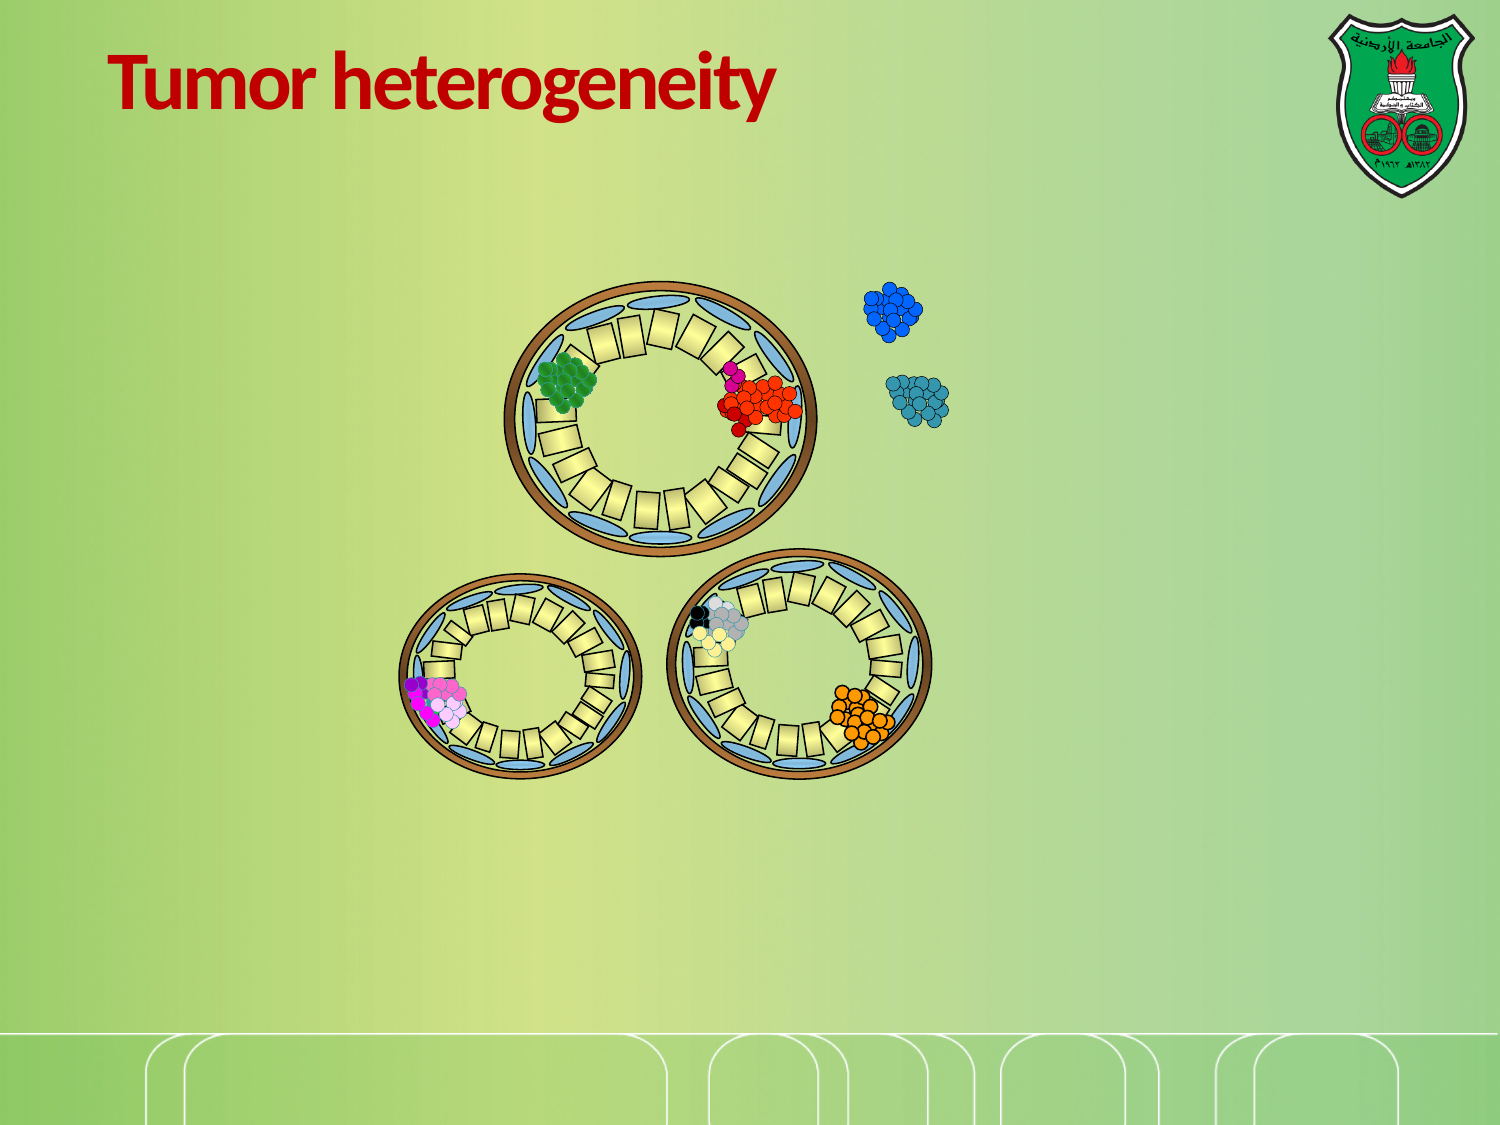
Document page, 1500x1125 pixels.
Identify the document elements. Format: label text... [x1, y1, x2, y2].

text_box [847, 715, 862, 728]
text_box [875, 321, 890, 336]
text_box [569, 468, 612, 511]
text_box [540, 382, 556, 397]
text_box [718, 569, 769, 590]
text_box [742, 380, 757, 395]
text_box [666, 548, 932, 780]
text_box [726, 406, 742, 422]
text_box [708, 609, 714, 621]
text_box [700, 605, 710, 620]
text_box [881, 328, 897, 343]
text_box [687, 696, 721, 739]
text_box [634, 491, 660, 530]
text_box [707, 643, 722, 658]
text_box [920, 406, 936, 421]
text_box [721, 371, 730, 381]
text_box [707, 687, 746, 718]
text_box [858, 724, 871, 740]
text_box [860, 710, 874, 725]
text_box [734, 616, 749, 631]
text_box [844, 698, 851, 710]
text_box [934, 385, 949, 401]
text_box [787, 404, 803, 419]
text_box [833, 590, 871, 628]
text_box [779, 401, 793, 415]
text_box [892, 395, 908, 410]
text_box [754, 400, 763, 411]
text_box [565, 305, 625, 331]
text_box [759, 400, 774, 415]
text_box [869, 659, 903, 678]
text_box [908, 376, 917, 390]
text_box [730, 369, 746, 384]
text_box [907, 412, 923, 427]
text_box [853, 737, 869, 751]
text_box [736, 353, 767, 381]
text_box [835, 685, 849, 700]
text_box [898, 306, 908, 316]
text_box [552, 375, 557, 385]
text_box [866, 311, 882, 327]
text_box [736, 583, 766, 618]
text_box [754, 331, 794, 382]
text_box [758, 454, 796, 507]
text_box [698, 508, 755, 538]
text_box [872, 713, 888, 729]
text_box [682, 641, 694, 694]
text_box [738, 415, 752, 428]
text_box [885, 376, 901, 392]
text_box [398, 573, 642, 780]
text_box [889, 386, 905, 399]
text_box [850, 707, 864, 716]
text_box [504, 281, 817, 557]
text_box [538, 424, 583, 457]
text_box [708, 596, 723, 611]
text_box [627, 295, 690, 310]
text_box [707, 466, 749, 503]
text_box [736, 390, 752, 404]
text_box [726, 453, 768, 490]
text_box [863, 304, 879, 315]
text_box [767, 395, 783, 411]
text_box [886, 313, 901, 328]
text_box [617, 315, 647, 358]
text_box [572, 377, 582, 387]
text_box [894, 322, 910, 337]
text_box [912, 396, 927, 412]
text_box [528, 457, 568, 508]
text_box [901, 294, 915, 309]
text_box [704, 619, 709, 629]
text_box [731, 422, 746, 438]
text_box [771, 560, 824, 573]
text_box [738, 432, 780, 469]
text_box [878, 305, 884, 315]
text_box [850, 609, 890, 643]
text_box [549, 391, 564, 407]
text_box [849, 703, 863, 713]
text_box [883, 302, 898, 317]
text_box [723, 361, 738, 376]
text_box [723, 392, 737, 401]
text_box [793, 385, 802, 407]
text_box [865, 675, 900, 706]
text_box [692, 626, 708, 641]
text_box [646, 308, 680, 350]
text_box [721, 741, 772, 763]
text_box [602, 480, 632, 521]
text_box [739, 400, 755, 416]
text_box [724, 378, 740, 394]
text_box [897, 375, 910, 390]
text_box [556, 352, 571, 367]
text_box [522, 391, 536, 455]
text_box [870, 696, 890, 715]
text_box [879, 590, 912, 633]
text_box [723, 396, 739, 410]
text_box [863, 699, 878, 714]
text_box [831, 699, 847, 712]
text_box [907, 636, 919, 689]
text_box [700, 331, 745, 376]
text_box [629, 531, 692, 545]
text_box [712, 627, 727, 642]
text_box [571, 357, 583, 366]
text_box [564, 344, 600, 374]
text_box [689, 618, 704, 630]
text_box [776, 410, 791, 423]
text_box [908, 302, 923, 317]
text_box [727, 608, 741, 624]
text_box [840, 711, 850, 727]
text_box [902, 311, 917, 326]
text_box [897, 287, 909, 296]
text_box [720, 636, 736, 652]
text_box [889, 694, 914, 735]
text_box [909, 386, 924, 400]
text_box [847, 688, 863, 704]
text_box [695, 297, 751, 330]
text_box [538, 362, 553, 377]
text_box [723, 601, 735, 610]
text_box [828, 562, 876, 590]
text_box [883, 715, 895, 730]
text_box [875, 728, 889, 741]
text_box [675, 314, 716, 359]
text_box [721, 705, 758, 741]
text_box [549, 362, 558, 377]
text_box [690, 605, 705, 621]
text_box [724, 621, 734, 631]
text_box [935, 403, 949, 418]
text_box [663, 487, 690, 531]
text_box [582, 372, 597, 388]
text_box [927, 395, 943, 410]
text_box [537, 375, 553, 386]
text_box [552, 447, 598, 483]
text_box [749, 715, 775, 750]
text_box [858, 690, 870, 705]
text_box [555, 399, 571, 414]
text_box [560, 383, 575, 399]
text_box [685, 625, 693, 637]
text_box [714, 607, 729, 622]
text_box [535, 399, 577, 423]
text_box [575, 364, 589, 380]
text_box [812, 576, 846, 614]
text_box [768, 410, 780, 424]
text_box [717, 398, 727, 413]
text_box [767, 375, 783, 391]
text_box [844, 726, 860, 741]
text_box [557, 373, 572, 387]
text_box [526, 334, 564, 387]
text_box [927, 377, 941, 393]
text_box [756, 379, 770, 395]
text_box [830, 709, 845, 725]
text_box [788, 416, 802, 449]
text_box [762, 577, 787, 613]
text_box [901, 404, 916, 420]
text_box [782, 386, 797, 402]
text_box [830, 744, 876, 764]
text_box [685, 479, 728, 525]
text_box [927, 413, 942, 428]
text_box [923, 390, 934, 400]
text_box [875, 291, 884, 306]
text_box [776, 724, 799, 757]
text_box [748, 410, 763, 425]
text_box [568, 393, 584, 408]
text_box [586, 323, 621, 364]
text_box [888, 292, 904, 307]
text_box [864, 291, 879, 306]
text_box [727, 625, 743, 641]
title Tumor heterogeneity [107, 37, 1300, 129]
text_box [820, 719, 852, 753]
text_box [709, 617, 724, 631]
text_box [556, 365, 563, 377]
text_box [866, 634, 903, 660]
text_box [914, 376, 930, 391]
text_box [575, 382, 591, 397]
text_box [772, 758, 826, 769]
text_box [865, 729, 881, 745]
text_box [702, 593, 717, 608]
text_box [751, 389, 763, 404]
text_box [562, 363, 578, 378]
text_box [762, 389, 773, 400]
text_box [882, 294, 889, 306]
text_box [693, 647, 728, 667]
text_box [746, 415, 782, 436]
text_box [719, 411, 726, 418]
text_box [695, 668, 733, 696]
text_box [701, 635, 716, 650]
picture [0, 0, 1500, 1125]
text_box [882, 282, 897, 297]
text_box [802, 721, 824, 757]
text_box [787, 571, 816, 606]
text_box [568, 511, 628, 537]
text_box [772, 387, 785, 402]
text_box [904, 388, 909, 399]
